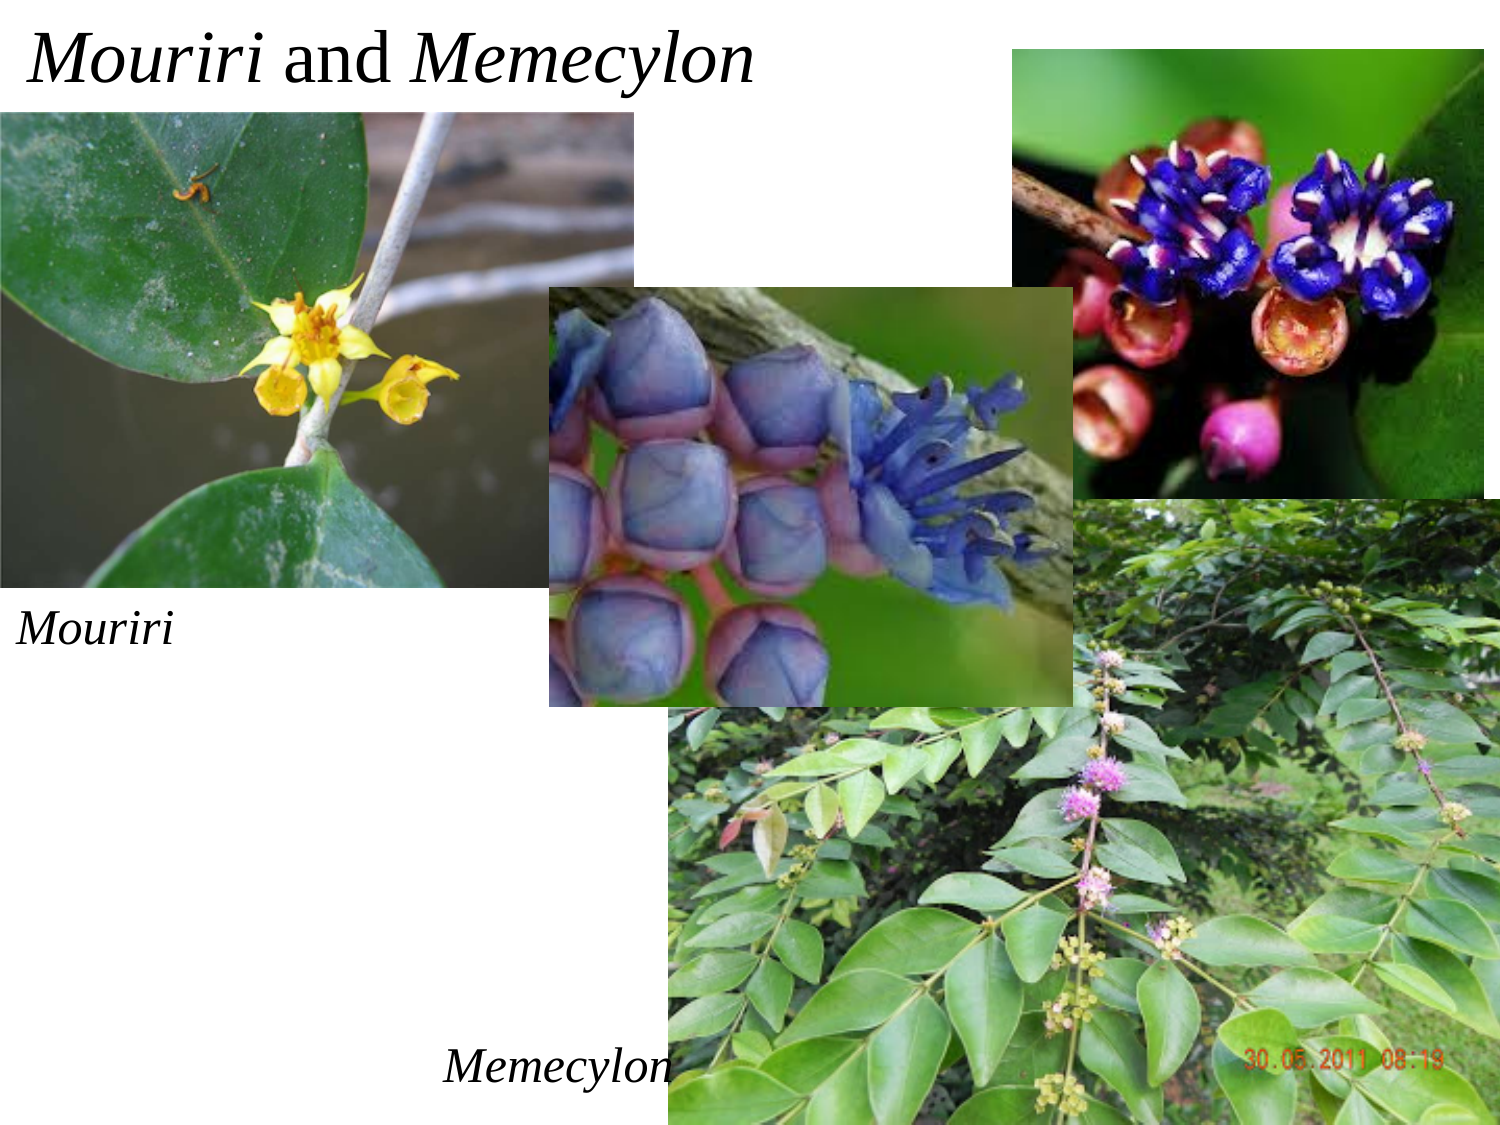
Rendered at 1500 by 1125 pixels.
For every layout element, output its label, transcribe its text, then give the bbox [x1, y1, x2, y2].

text_box Mouriri and Memecylon [12, 0, 772, 105]
text_box Memecylon [428, 1024, 663, 1100]
text_box Mouriri [1, 596, 203, 663]
picture [0, 49, 1500, 1125]
